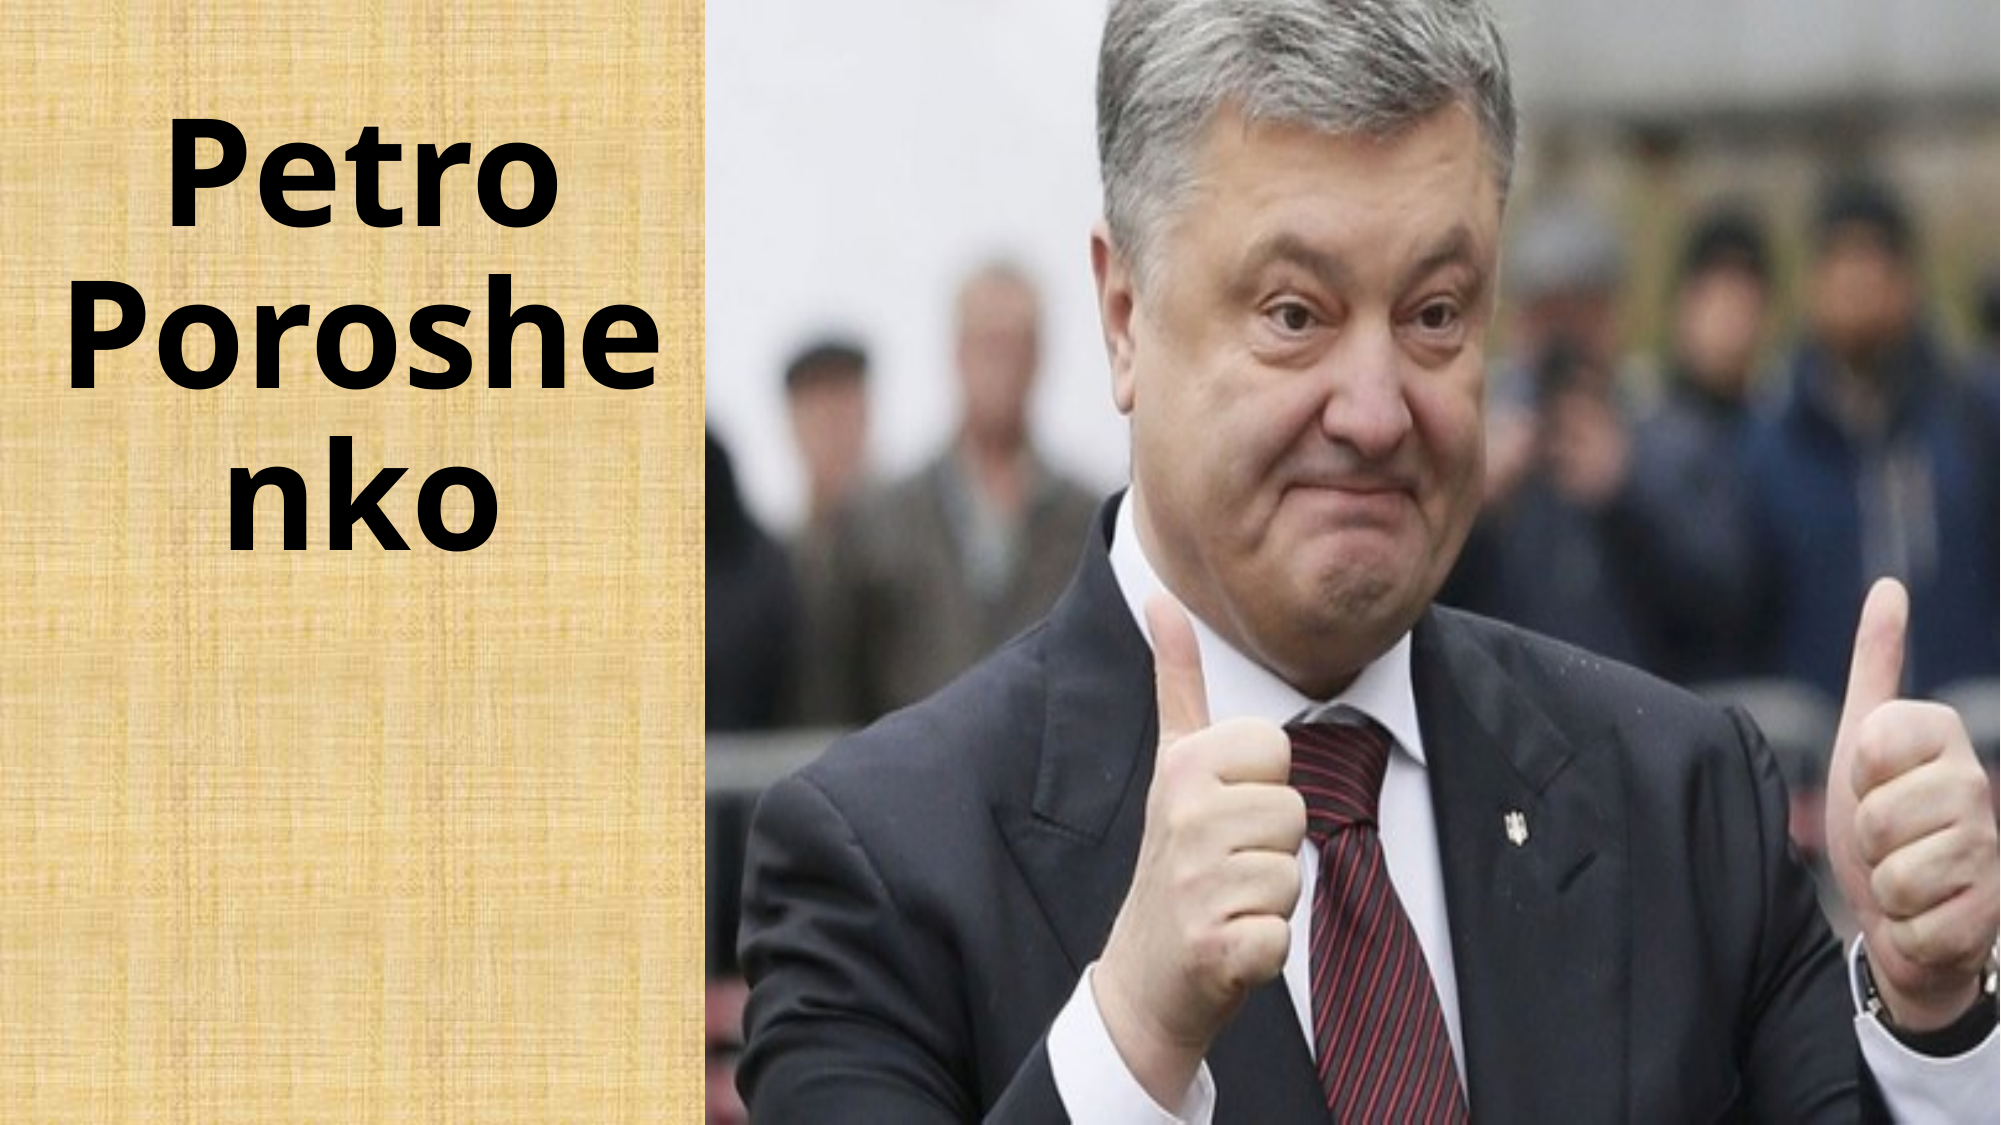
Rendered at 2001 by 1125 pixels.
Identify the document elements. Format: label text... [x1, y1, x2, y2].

picture [0, 0, 2001, 1125]
title Petro Poroshenko [0, 0, 705, 591]
